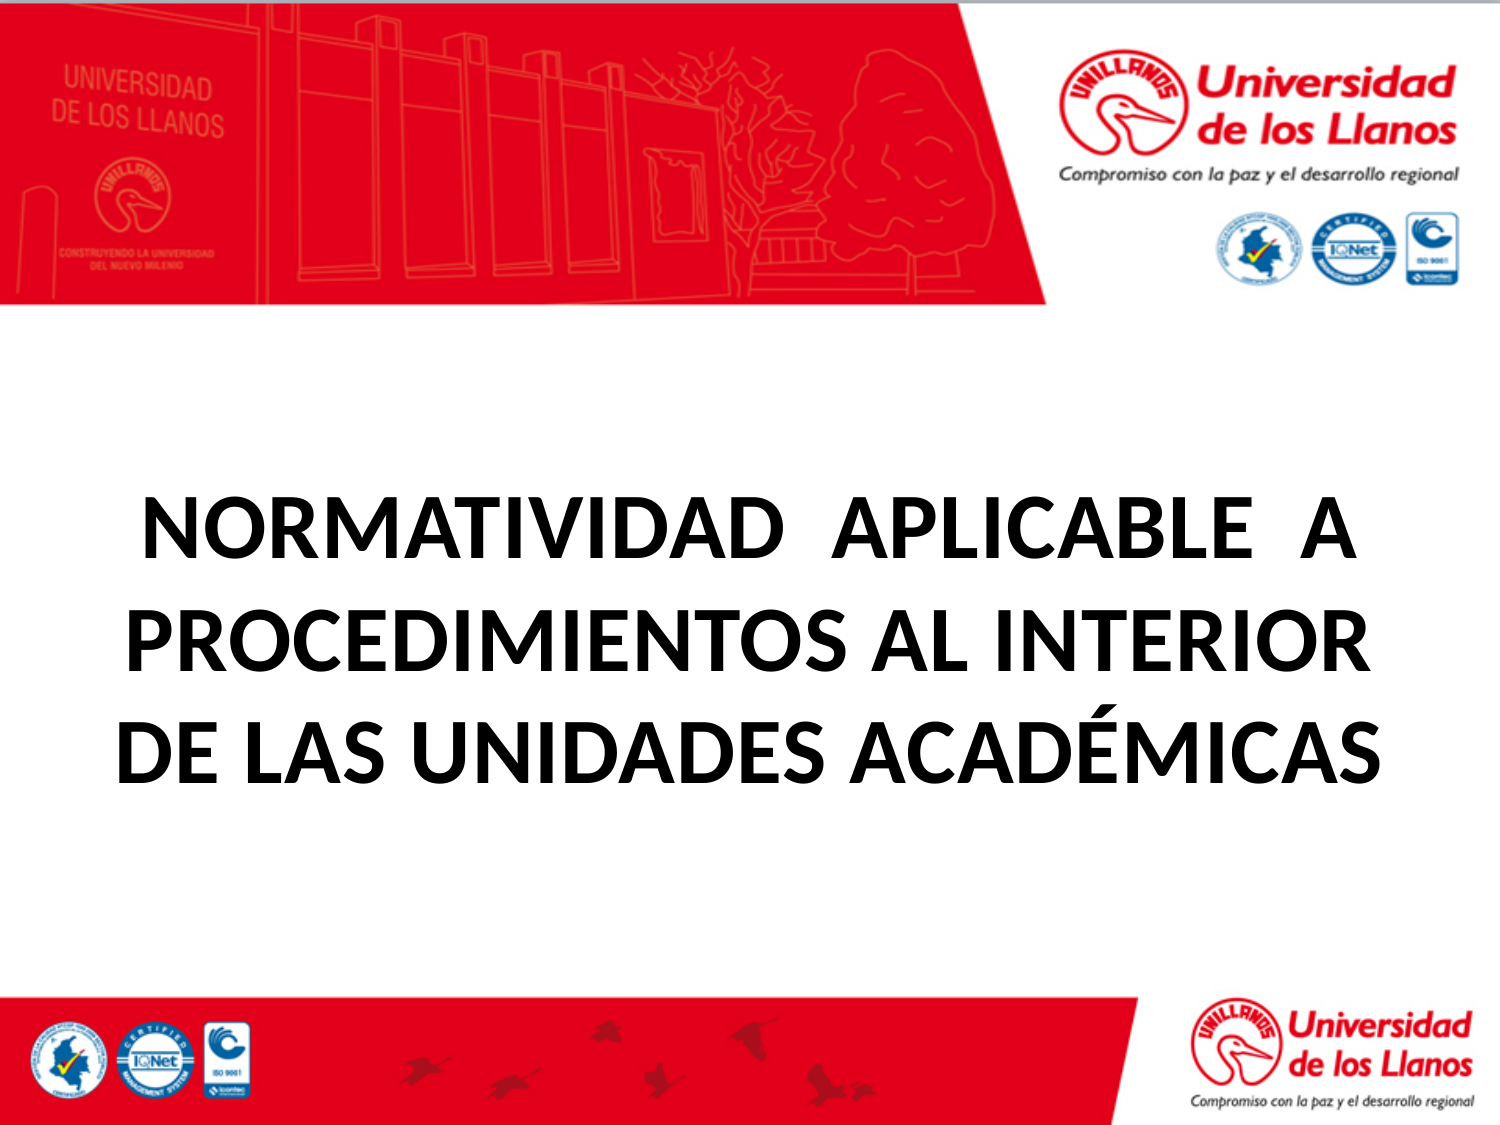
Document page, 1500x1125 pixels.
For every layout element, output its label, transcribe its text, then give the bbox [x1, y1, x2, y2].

list NORMATIVIDAD APLICABLE A PROCEDIMIENTOS AL INTERIOR DE LAS UNIDADES ACADÉMICAS [75, 326, 1425, 868]
picture [0, 0, 1500, 1125]
